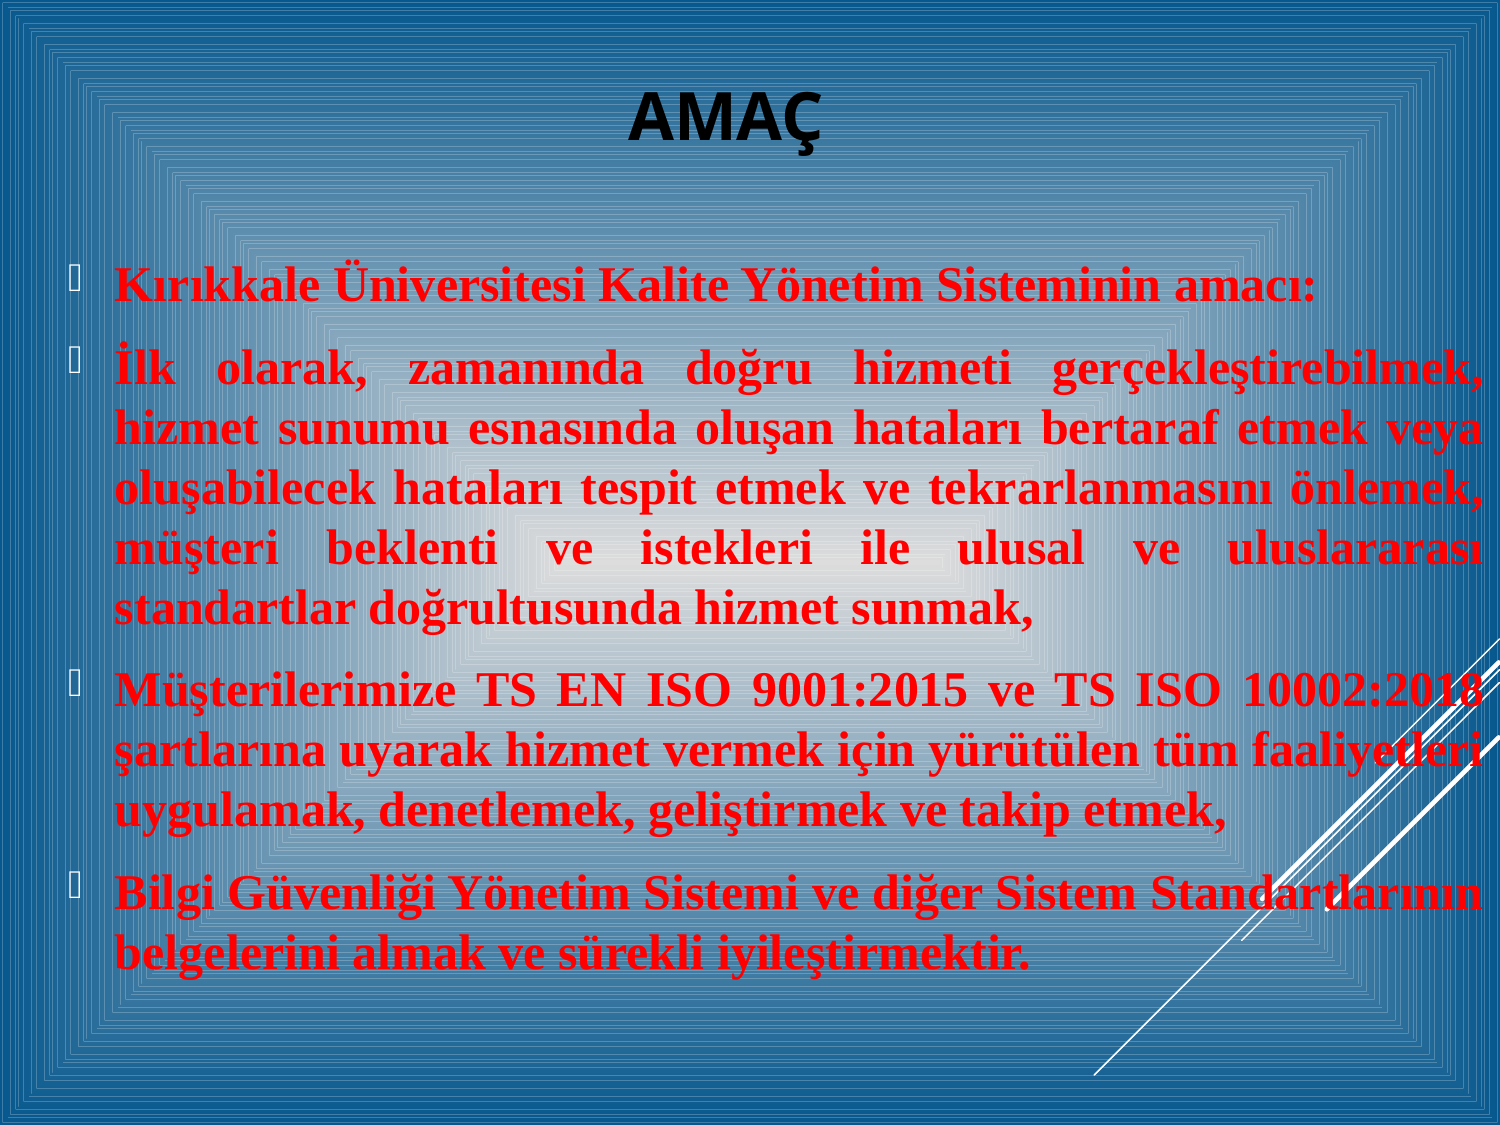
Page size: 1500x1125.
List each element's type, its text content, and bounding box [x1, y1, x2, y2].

text_box AMAÇ [218, 66, 1235, 161]
list Kırıkkale Üniversitesi Kalite Yönetim Sisteminin amacı: İlk olarak, zamanında doğru hizmeti gerçekleştirebilmek, hizmet sunumu esnasında oluşan hataları bertaraf etmek veya oluşabilecek hataları tespit etmek ve tekrarlanmasını önlemek, müşteri beklenti ve istekleri ile ulusal ve uluslararası standartlar doğrultusunda hizmet sunmak, Müşterilerimize TS EN ISO 9001:2015 ve TS ISO 10002:2018 şartlarına uyarak hizmet vermek için yürütülen tüm faaliyetleri uygulamak, denetlemek, geliştirmek ve takip etmek, Bilgi Güvenliği Yönetim Sistemi ve diğer Sistem Standartlarının belgelerini almak ve sürekli iyileştirmektir. [53, 172, 1500, 1059]
